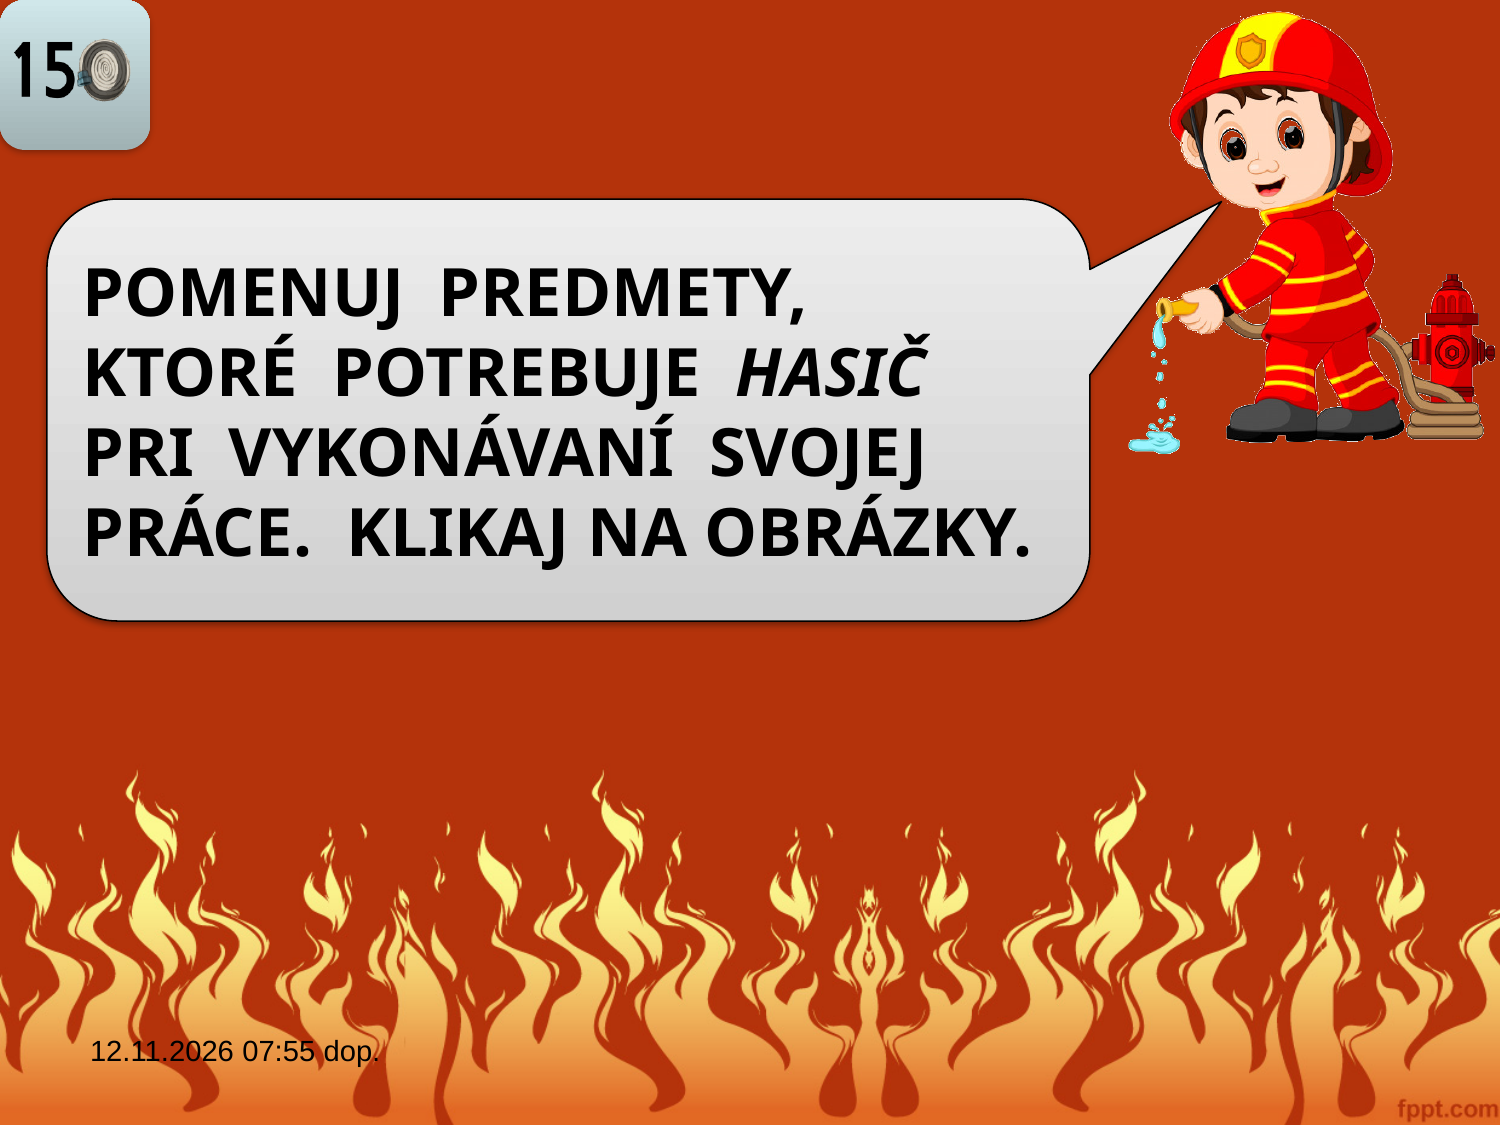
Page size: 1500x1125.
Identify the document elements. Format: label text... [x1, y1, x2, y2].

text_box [0, 0, 151, 151]
text_box POMENUJ PREDMETY, KTORÉ POTREBUJE HASIČ PRI VYKONÁVANÍ SVOJEJ PRÁCE. KLIKAJ NA OBRÁZKY. [46, 198, 1091, 622]
picture [0, 0, 1500, 1125]
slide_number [74, 1024, 426, 1103]
